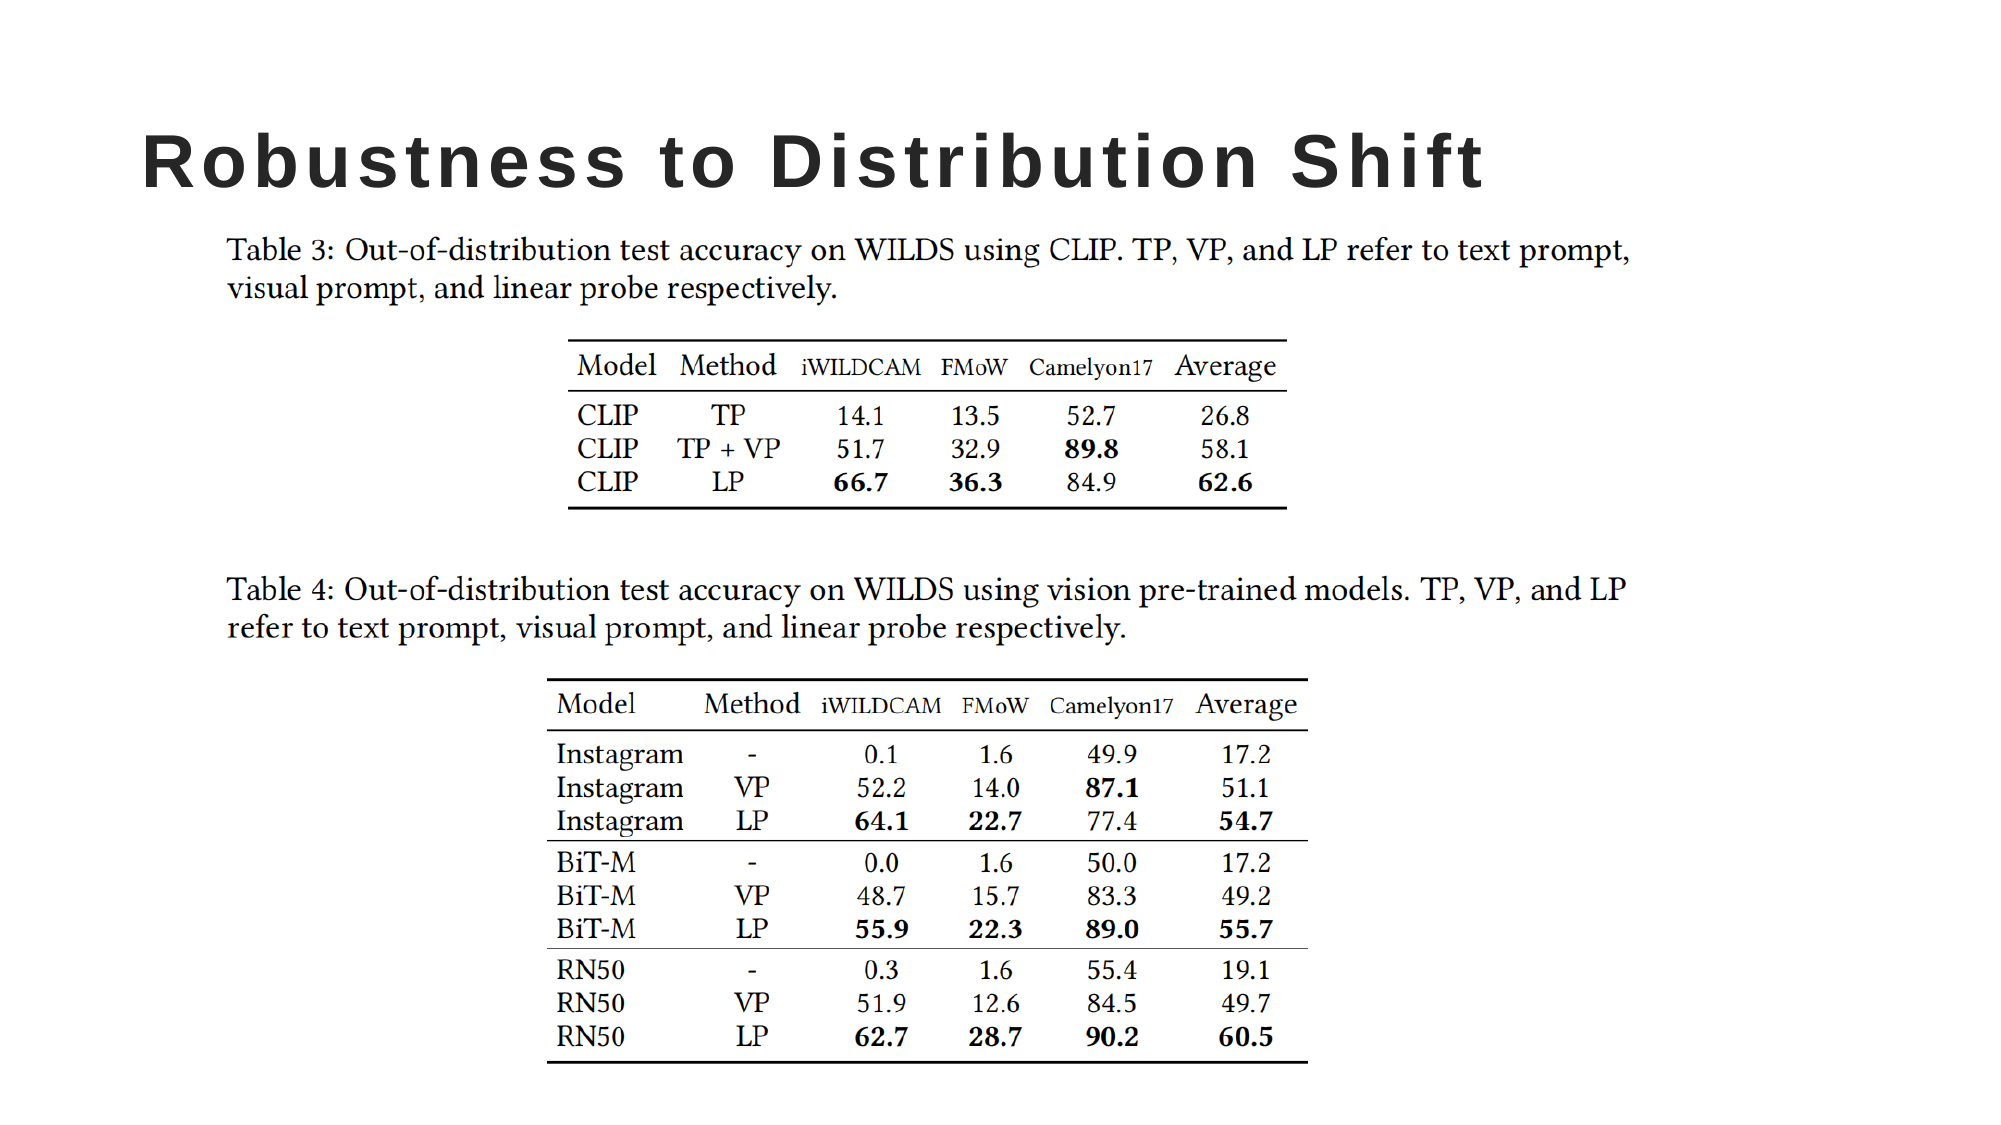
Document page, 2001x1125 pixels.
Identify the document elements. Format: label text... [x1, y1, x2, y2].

title Robustness to Distribution Shift [99, 99, 1900, 216]
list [214, 228, 1655, 1085]
